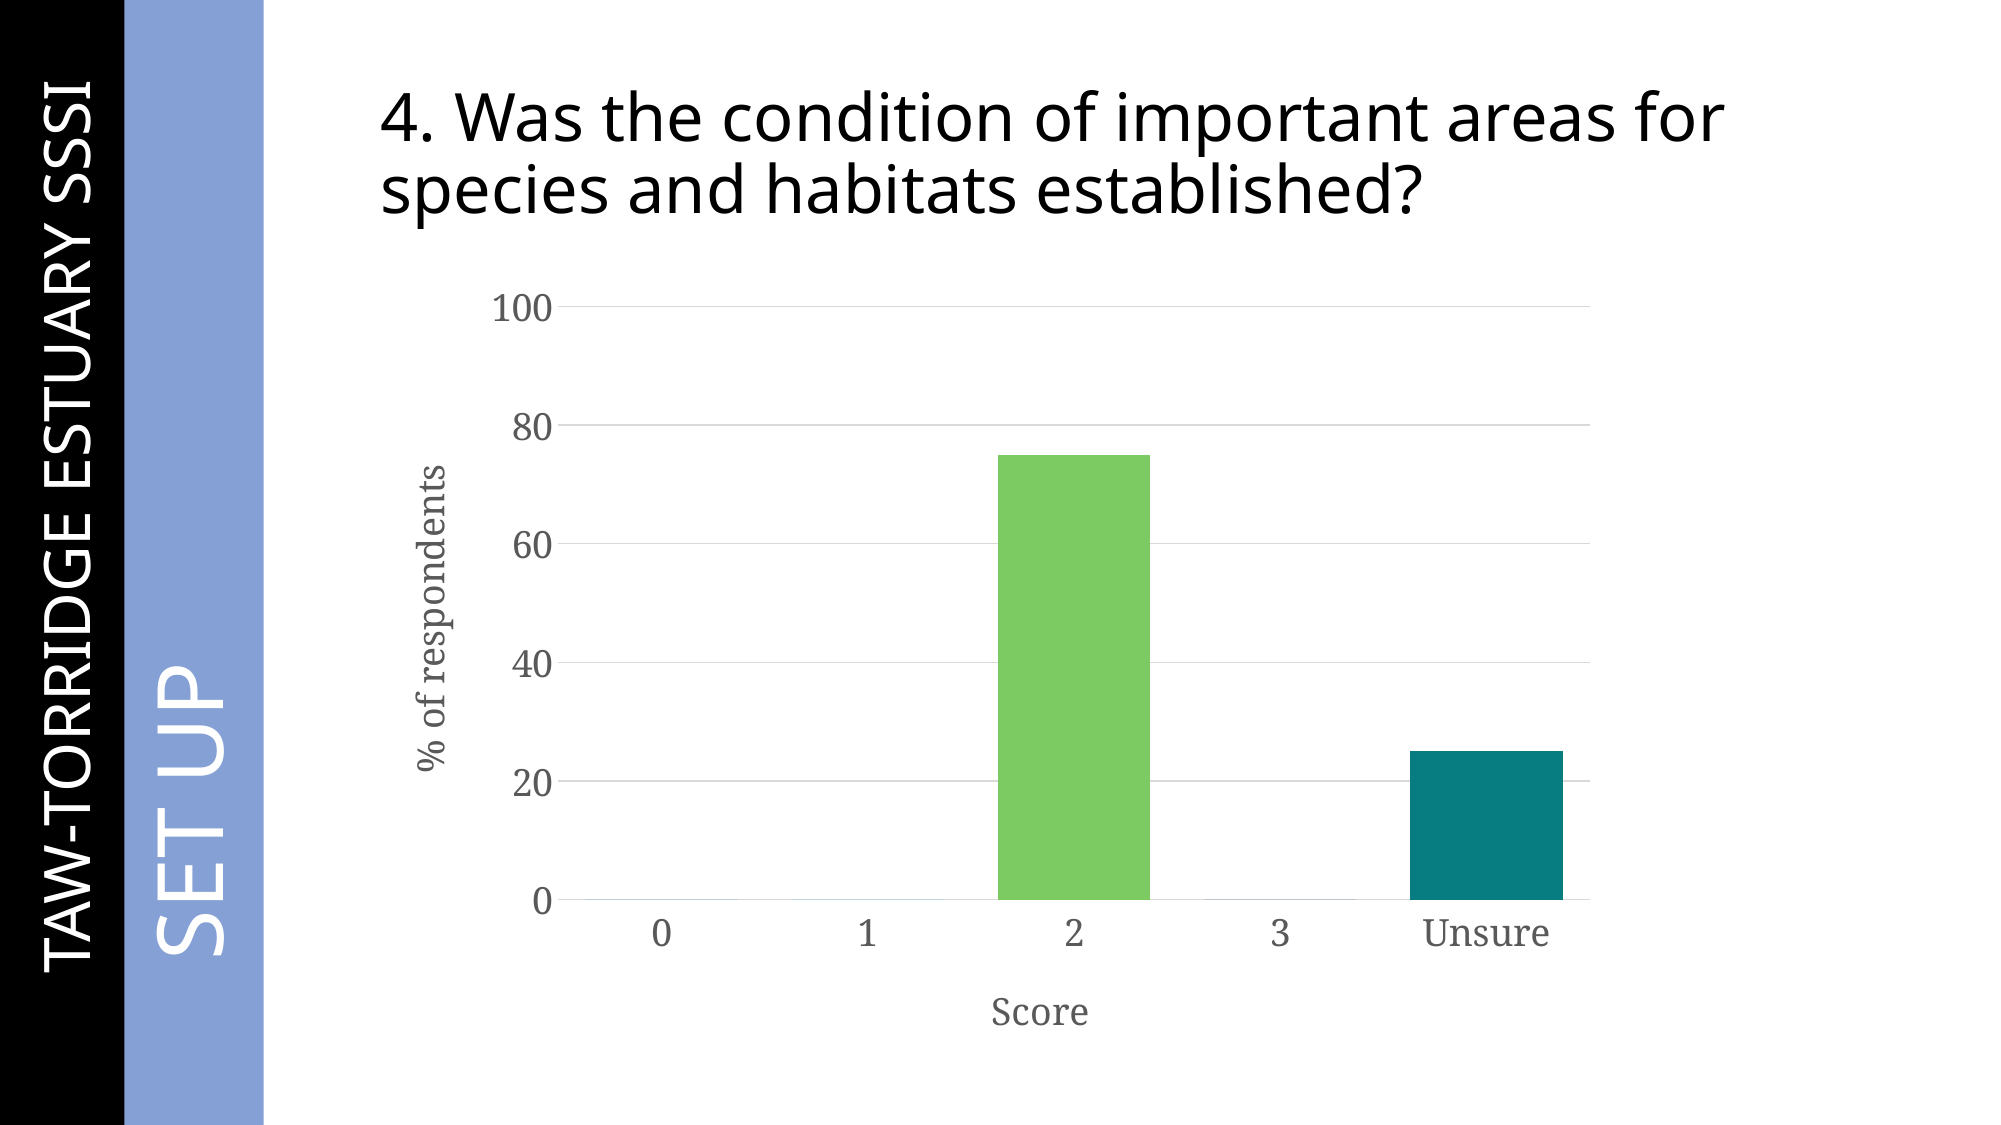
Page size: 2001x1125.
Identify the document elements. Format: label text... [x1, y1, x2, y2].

text_box ……..TAW-TORRIDGE ESTUARY SSSI [0, 0, 124, 1125]
text_box SET UP [124, 0, 264, 1125]
chart [365, 264, 1615, 1073]
title 4. Was the condition of important areas for species and habitats established? [365, 47, 1823, 265]
